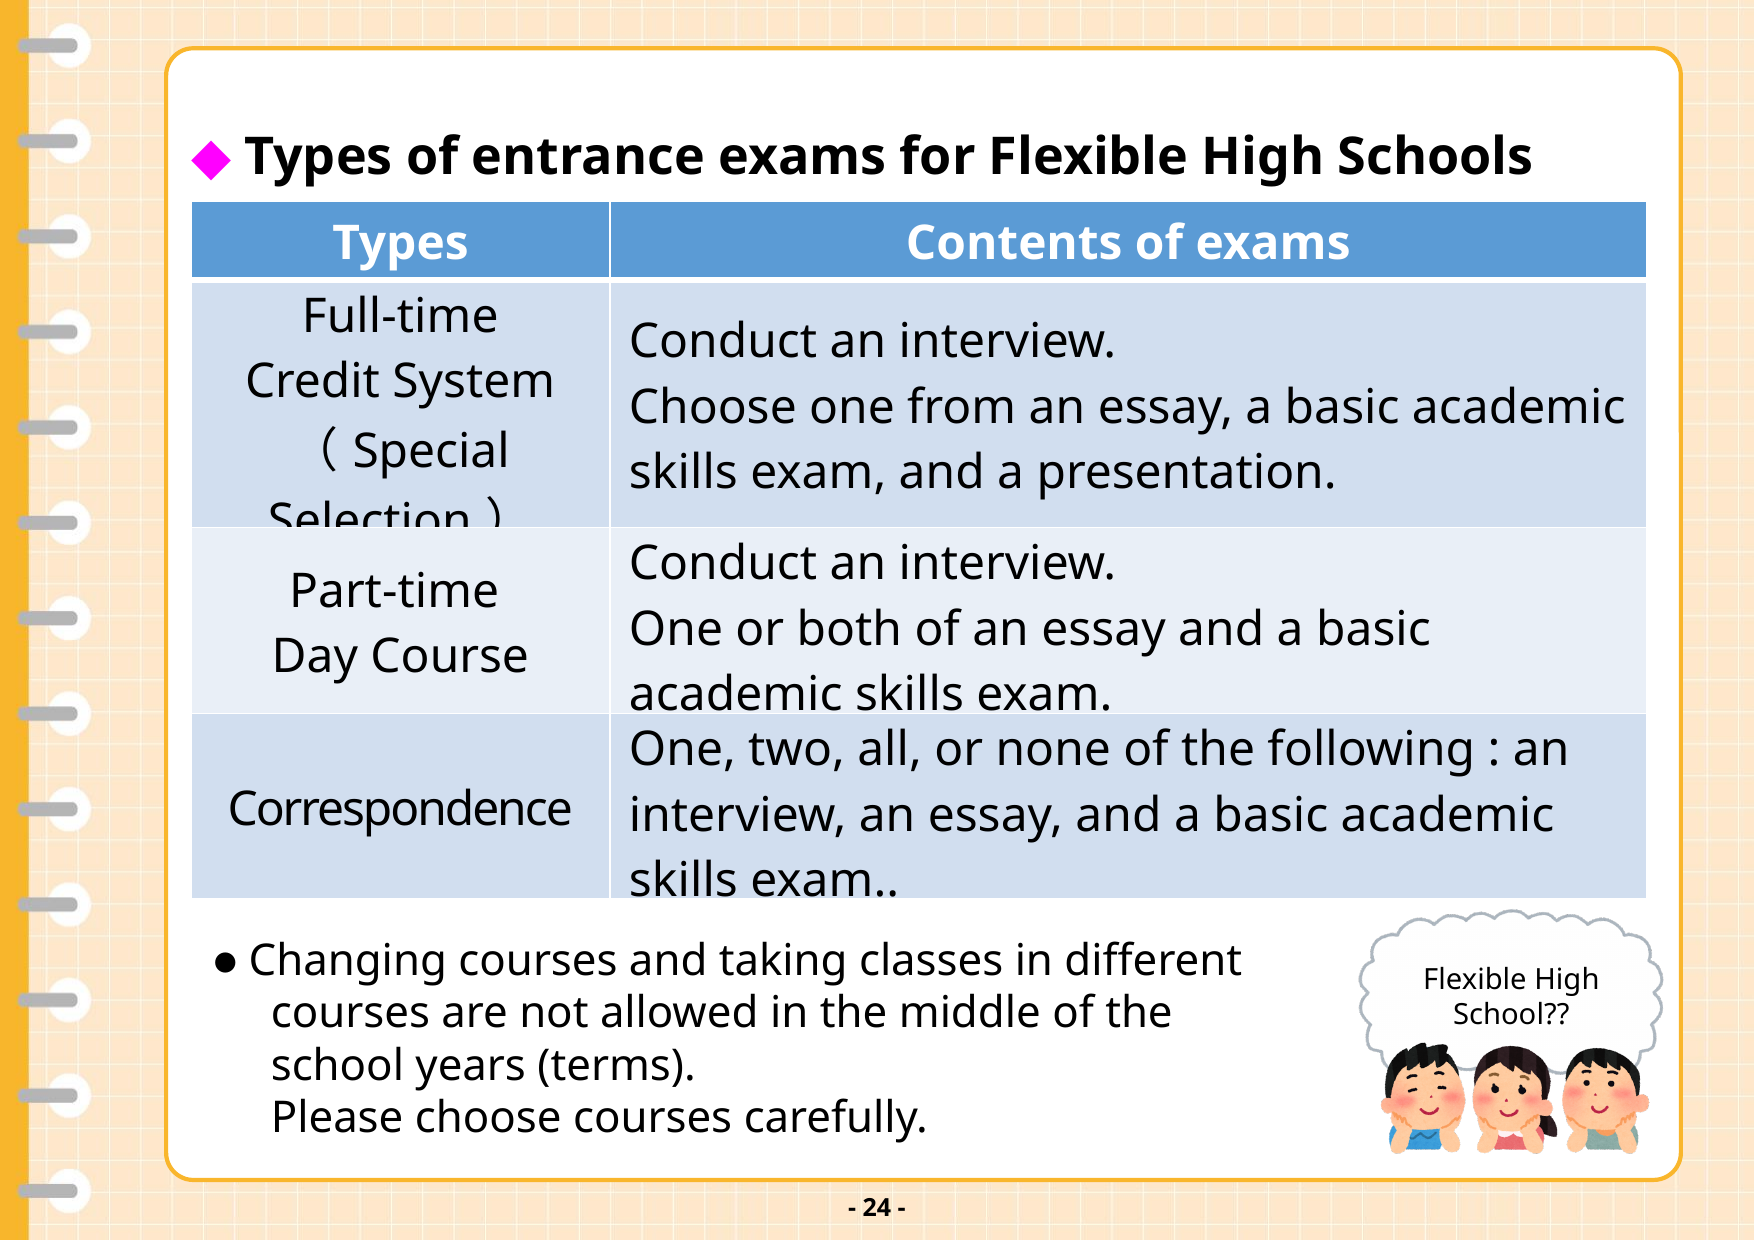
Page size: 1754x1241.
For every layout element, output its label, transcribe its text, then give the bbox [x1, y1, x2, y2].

table_cell Full-time Credit System （Special Selection） [192, 283, 609, 527]
table_cell Part-time Day Course [192, 528, 609, 713]
text_box v [165, 47, 1682, 1182]
picture [0, 0, 1754, 1240]
text_box ● Changing courses and taking classes in different courses are not allowed in the middle of the school years (terms). Please choose courses carefully. [197, 924, 1330, 1149]
table_cell Conduct an interview. One or both of an essay and a basic academic skills exam. [611, 528, 1646, 713]
text_box ◆ Types of entrance exams for Flexible High Schools [176, 114, 1670, 192]
table_cell Conduct an interview. Choose one from an essay, a basic academic skills exam, and a presentation. [611, 283, 1646, 527]
table_cell One, two, all, or none of the following : an interview, an essay, and a basic academic skills exam.. [611, 714, 1646, 898]
table_cell Correspondence [192, 714, 609, 898]
table_header Contents of exams [611, 202, 1646, 277]
slide_number - 23 - [679, 1185, 1075, 1231]
table_header Types [192, 202, 609, 277]
